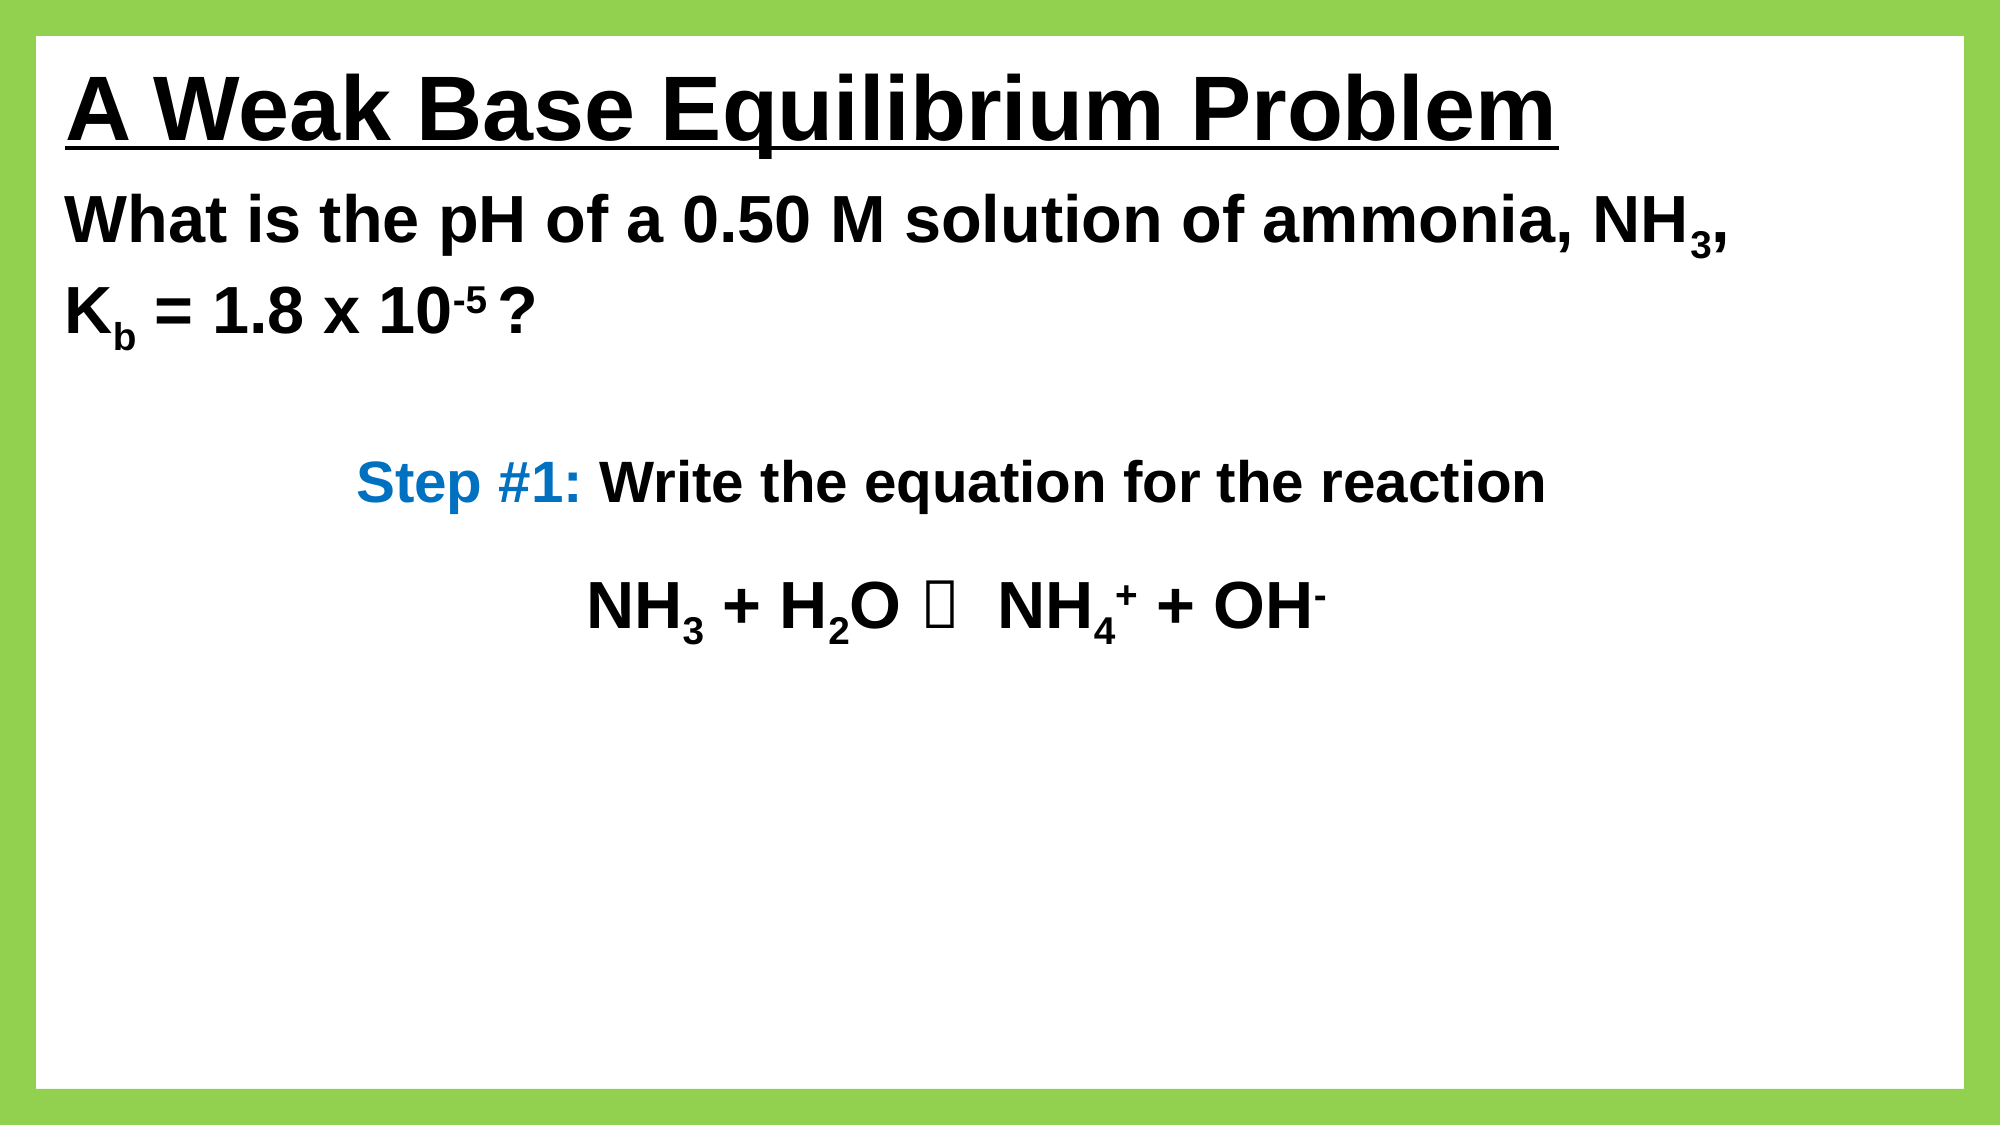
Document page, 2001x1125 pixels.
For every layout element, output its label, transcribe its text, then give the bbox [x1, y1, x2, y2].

title A Weak Base Equilibrium Problem [49, 40, 1751, 167]
text_box Step #1: Write the equation for the reaction [341, 436, 1705, 522]
text_box [0, 0, 2000, 1125]
text_box What is the pH of a 0.50 M solution of ammonia, NH3, Kb = 1.8 x 10-5 ? [49, 168, 1925, 365]
text_box NH3 + H2O  NH4+ + OH- [571, 554, 1342, 660]
